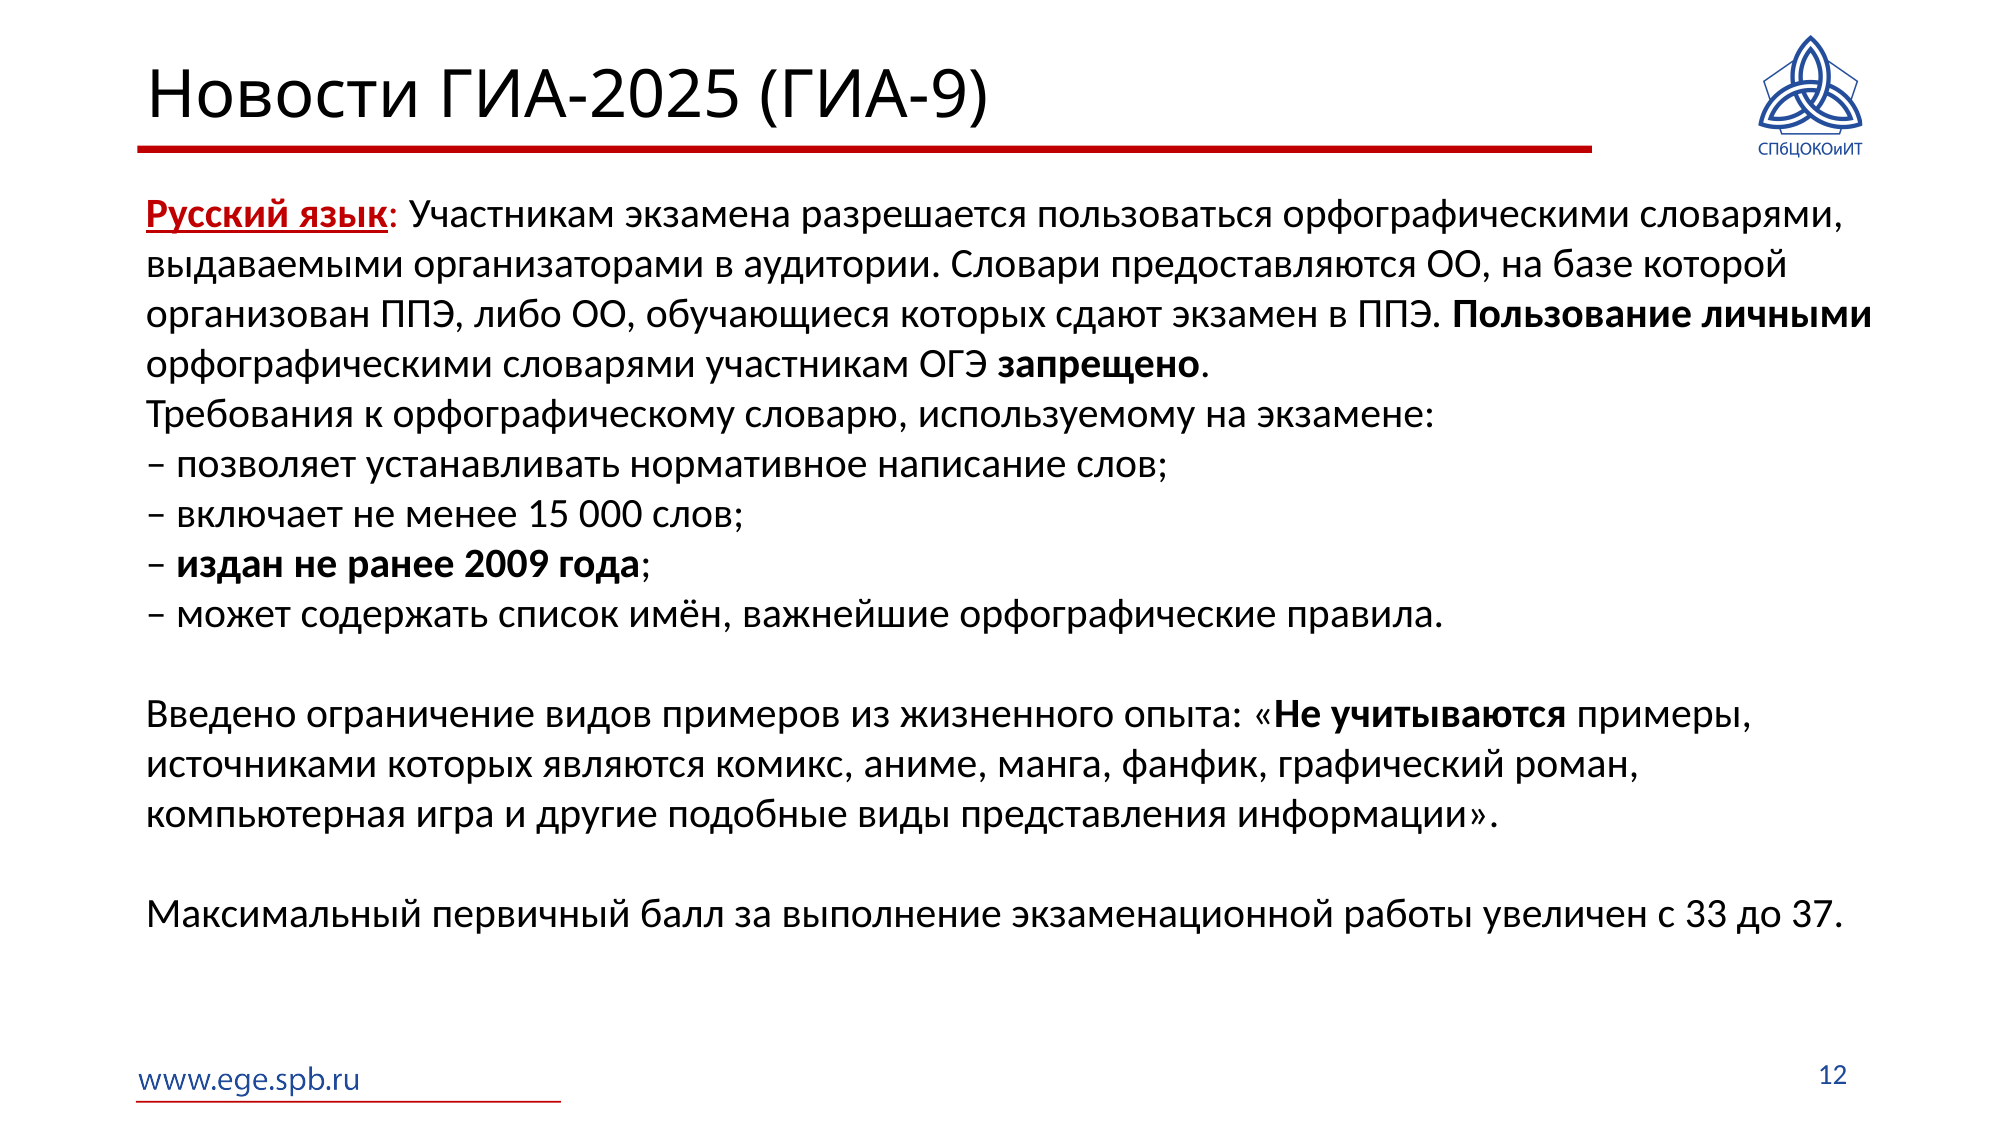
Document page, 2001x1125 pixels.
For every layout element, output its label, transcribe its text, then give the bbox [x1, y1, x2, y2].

text_box Новости ГИА-2025 (ГИА-9) [130, 51, 1613, 140]
text_box Русский язык: Участникам экзамена разрешается пользоваться орфографическими словарями, выдаваемыми организаторами в аудитории. Словари предоставляются ОО, на базе которой организован ППЭ, либо ОО, обучающиеся которых сдают экзамен в ППЭ. Пользование личными орфографическими словарями участникам ОГЭ запрещено. Требования к орфографическому словарю, используемому на экзамене: – позволяет устанавливать нормативное написание слов; – включает не менее 15 000 слов; – издан не ранее 2009 года; – может содержать список имён, важнейшие орфографические правила. Введено ограничение видов примеров из жизненного опыта: «Не учитываются примеры, источниками которых являются комикс, аниме, манга, фанфик, графический роман, компьютерная игра и другие подобные виды представления информации». Максимальный первичный балл за выполнение экзаменационной работы увеличен с 33 до 37. [130, 177, 1893, 943]
slide_number 12 [1412, 1042, 1863, 1103]
